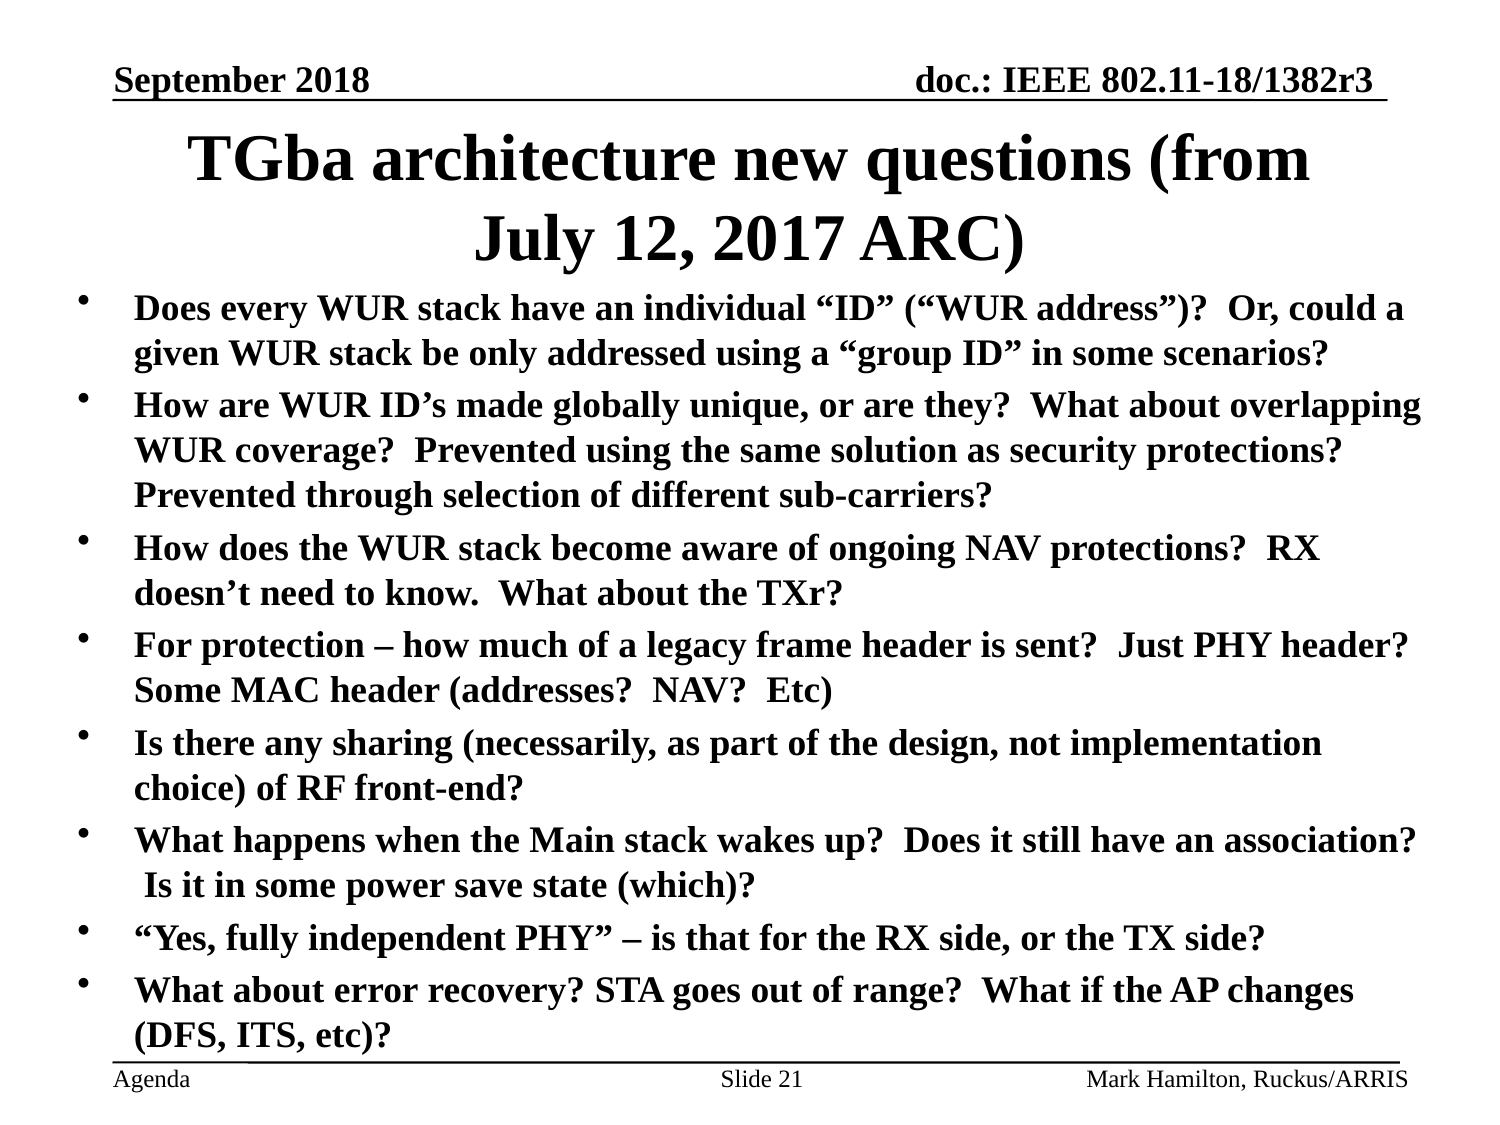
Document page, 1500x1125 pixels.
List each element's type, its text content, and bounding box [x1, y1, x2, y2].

title TGba architecture new questions (from July 12, 2017 ARC) [112, 112, 1388, 275]
list Does every WUR stack have an individual “ID” (“WUR address”)? Or, could a given WUR stack be only addressed using a “group ID” in some scenarios? How are WUR ID’s made globally unique, or are they? What about overlapping WUR coverage? Prevented using the same solution as security protections? Prevented through selection of different sub-carriers? How does the WUR stack become aware of ongoing NAV protections? RX doesn’t need to know. What about the TXr? For protection – how much of a legacy frame header is sent? Just PHY header? Some MAC header (addresses? NAV? Etc) Is there any sharing (necessarily, as part of the design, not implementation choice) of RF front-end? What happens when the Main stack wakes up? Does it still have an association? Is it in some power save state (which)? “Yes, fully independent PHY” – is that for the RX side, or the TX side? What about error recovery? STA goes out of range? What if the AP changes (DFS, ITS, etc)? [62, 275, 1438, 1050]
